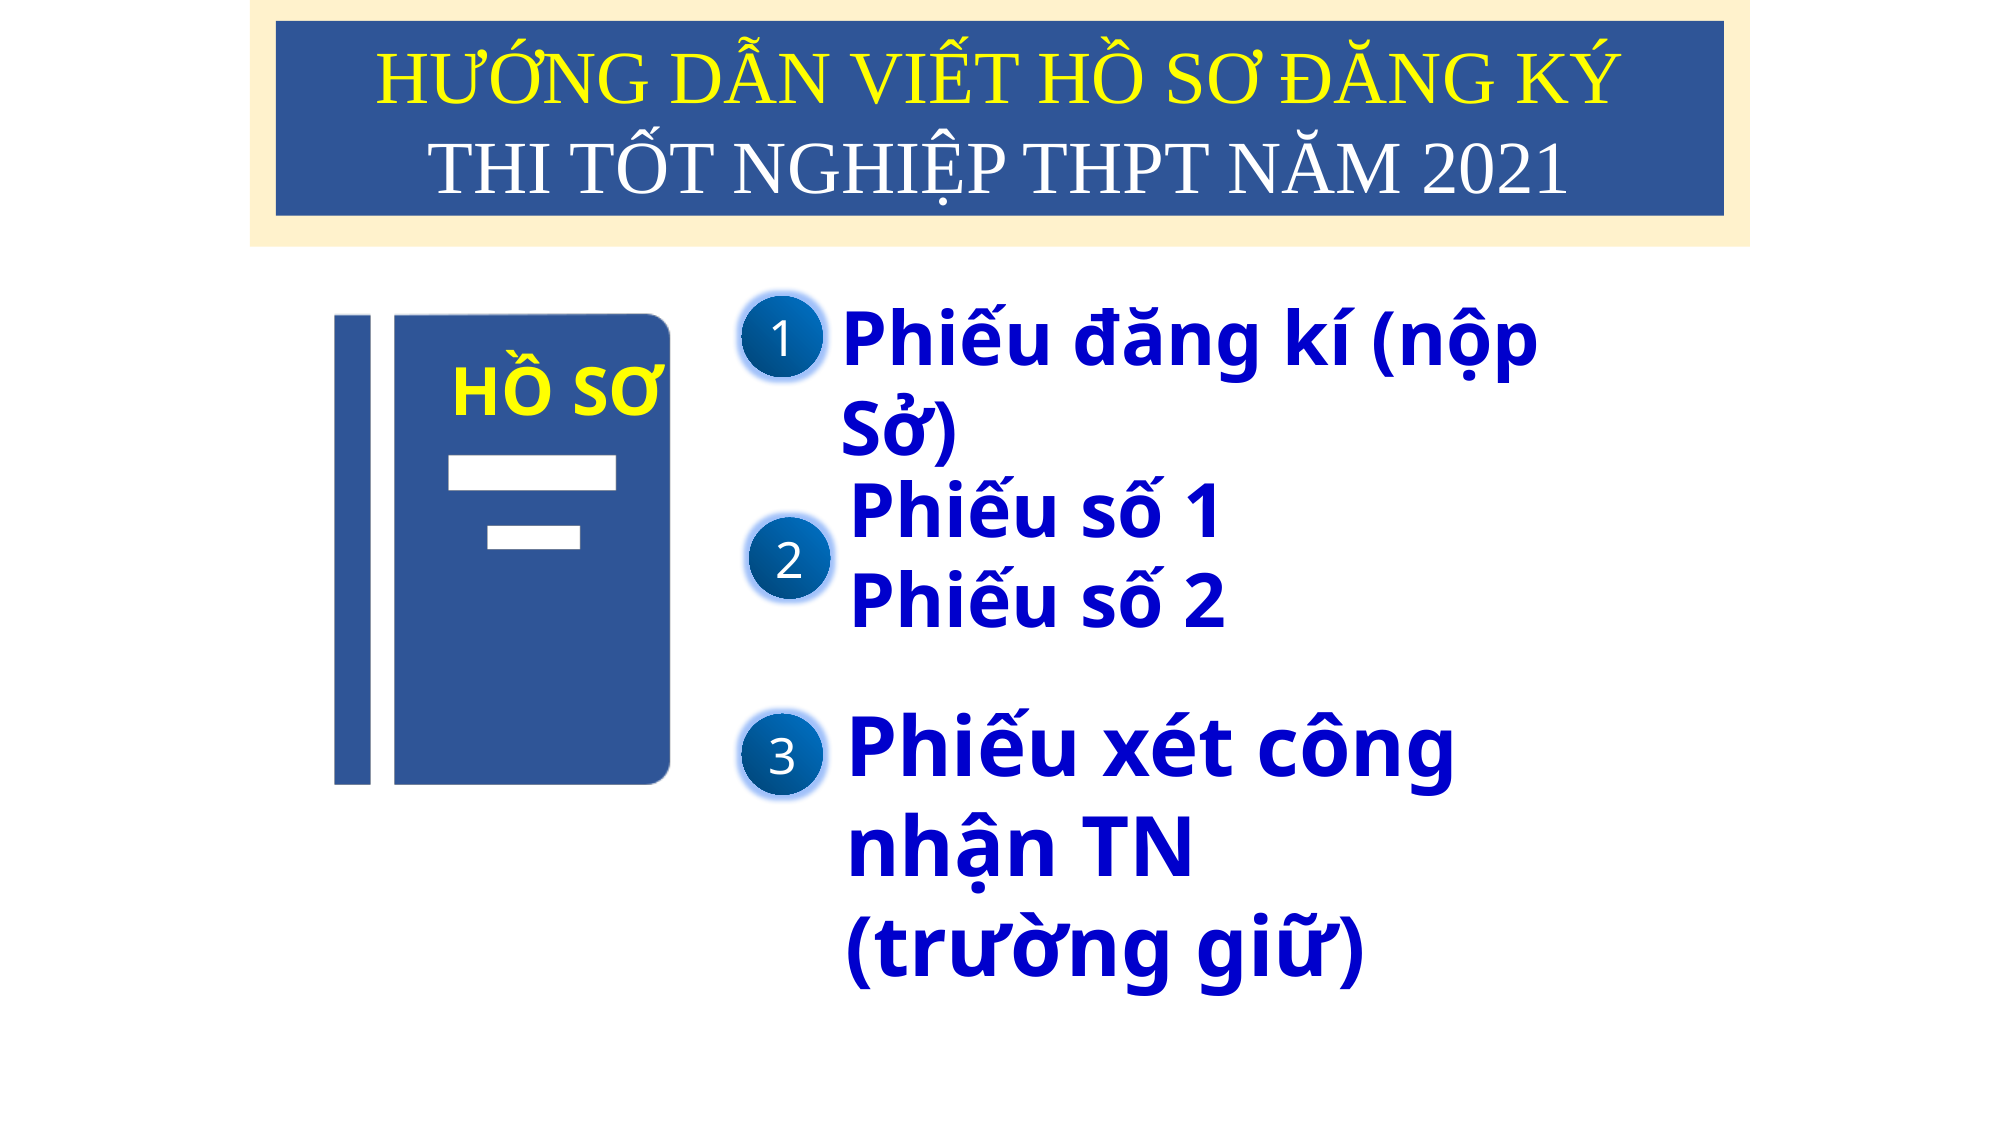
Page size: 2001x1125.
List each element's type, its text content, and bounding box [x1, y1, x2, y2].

text_box Phiếu xét công nhận TN (trường giữ) [830, 686, 1702, 1001]
text_box 1 [790, 295, 824, 378]
text_box 3 [790, 713, 824, 795]
text_box HƯỚNG DẪN VIẾT HỒ SƠ ĐĂNG KÝ THI TỐT NGHIỆP THPT NĂM 2021 [275, 20, 1724, 216]
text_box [215, 267, 790, 832]
text_box Phiếu đăng kí (nộp Sở) [825, 283, 1566, 479]
text_box [249, 0, 1751, 248]
text_box Phiếu số 1 Phiếu số 2 [833, 455, 1485, 651]
text_box 2 [790, 516, 832, 600]
